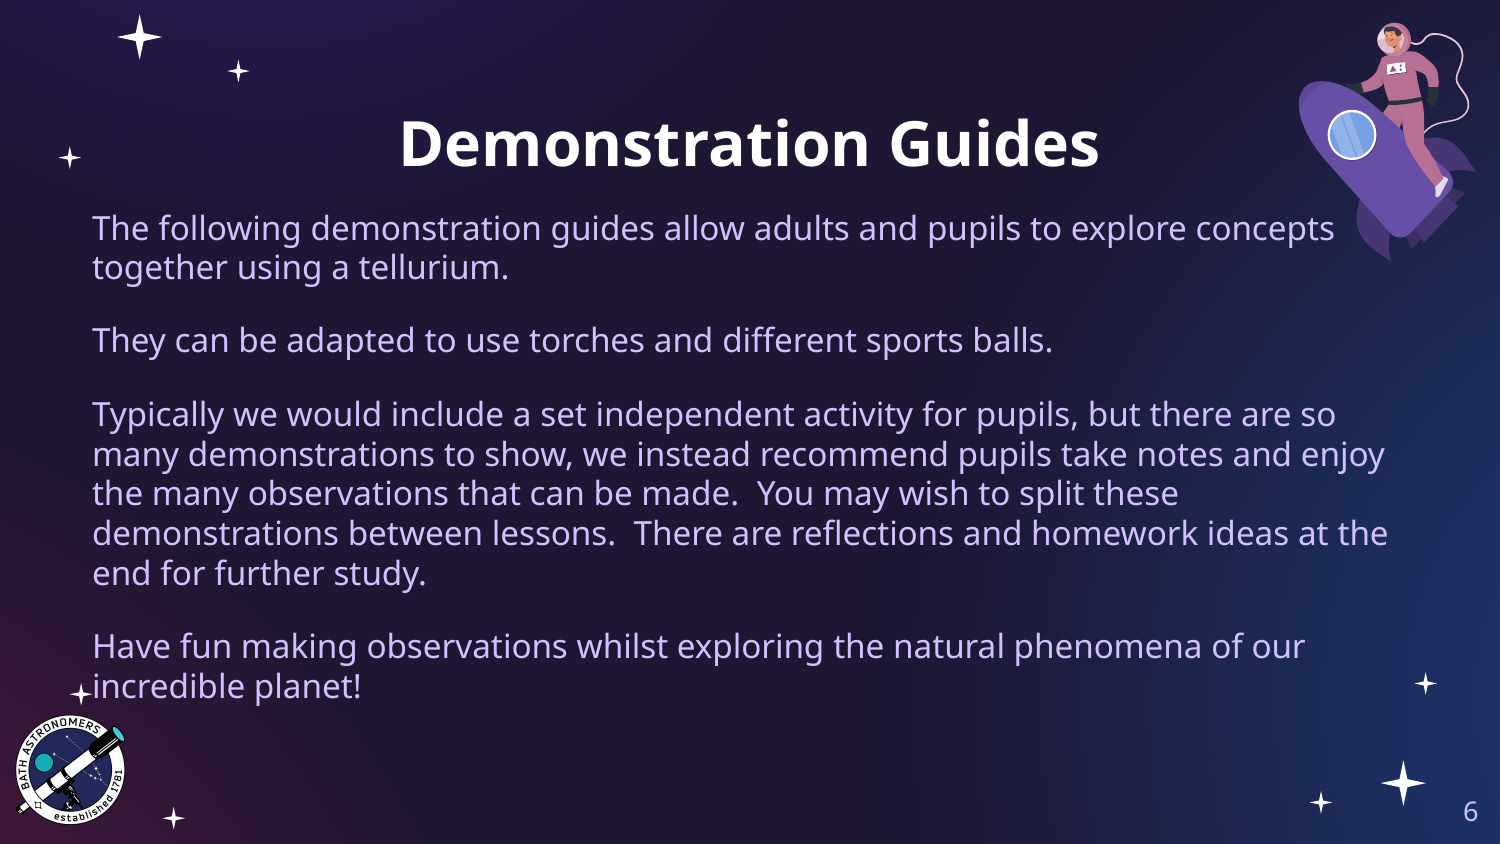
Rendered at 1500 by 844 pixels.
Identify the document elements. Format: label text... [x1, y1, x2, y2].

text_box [1291, 22, 1477, 262]
picture [0, 311, 582, 844]
title Demonstration Guides [288, 88, 1212, 191]
list The following demonstration guides allow adults and pupils to explore concepts together using a tellurium. They can be adapted to use torches and different sports balls. Typically we would include a set independent activity for pupils, but there are so many demonstrations to show, we instead recommend pupils take notes and enjoy the many observations that can be made. You may wish to split these demonstrations between lessons. There are reflections and homework ideas at the end for further study. Have fun making observations whilst exploring the natural phenomena of our incredible planet! [77, 191, 1423, 746]
picture [0, 0, 848, 310]
picture [849, 0, 1500, 844]
slide_number ‹#› [1403, 779, 1494, 844]
